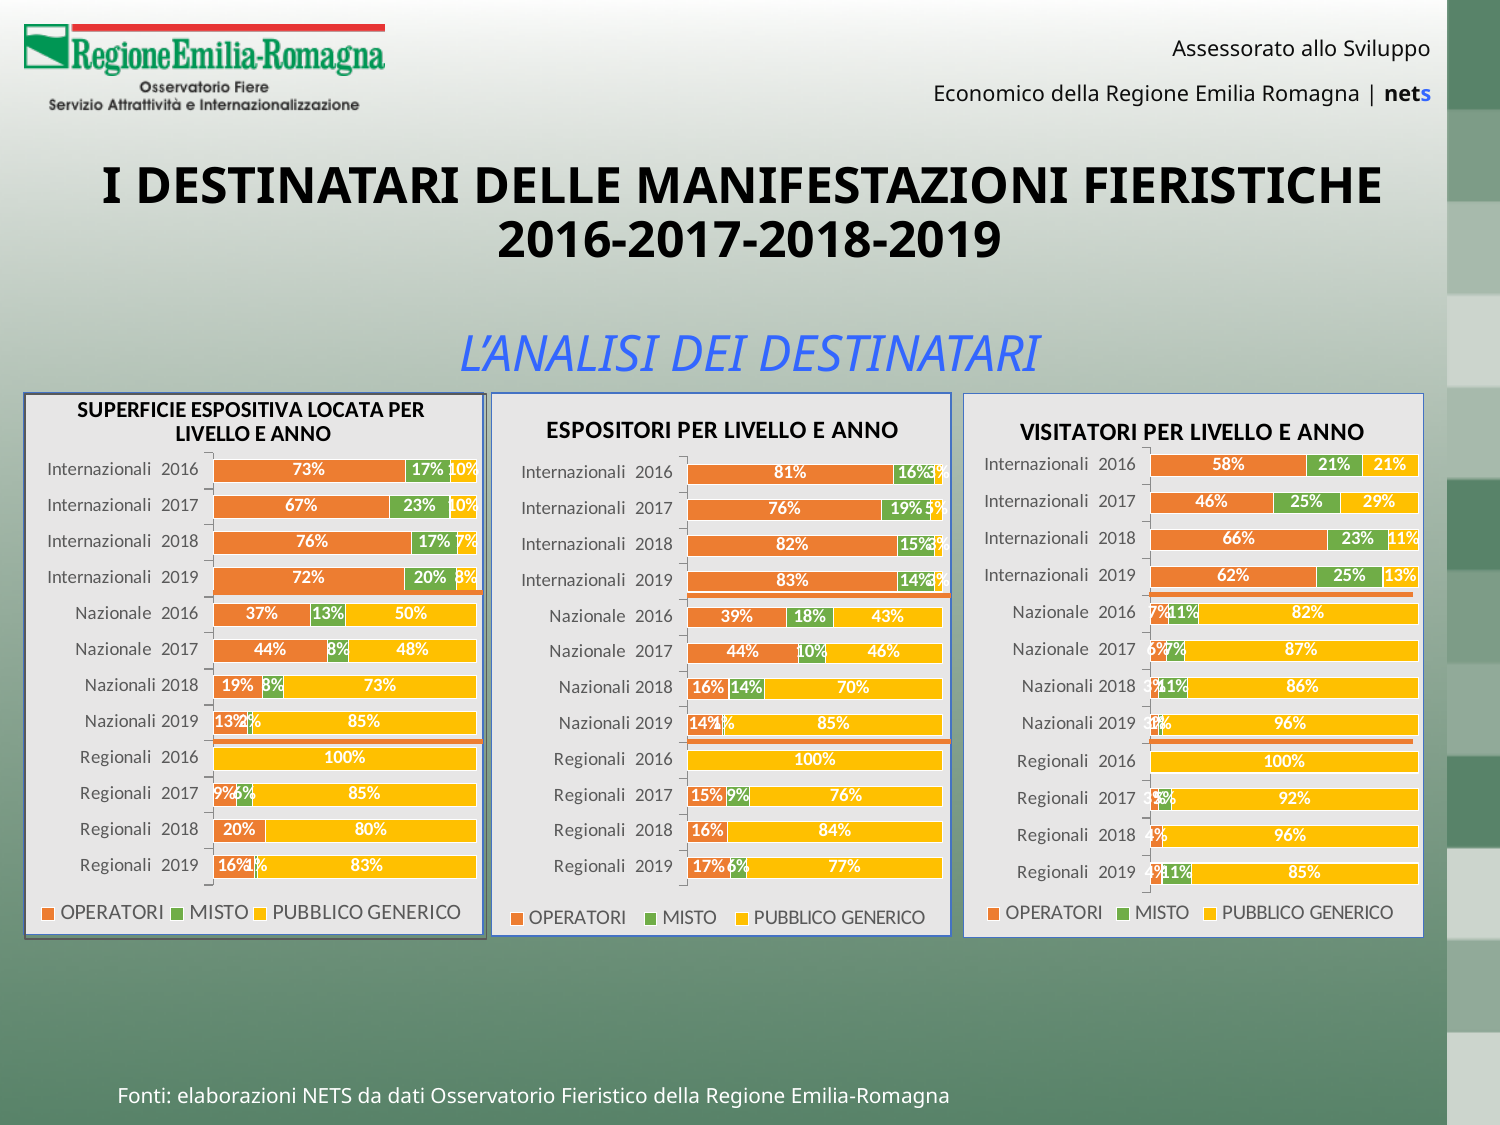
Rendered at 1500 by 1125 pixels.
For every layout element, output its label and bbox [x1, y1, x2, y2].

picture [0, 0, 1500, 1125]
chart [958, 395, 1427, 938]
chart [24, 392, 488, 940]
chart [494, 392, 951, 940]
